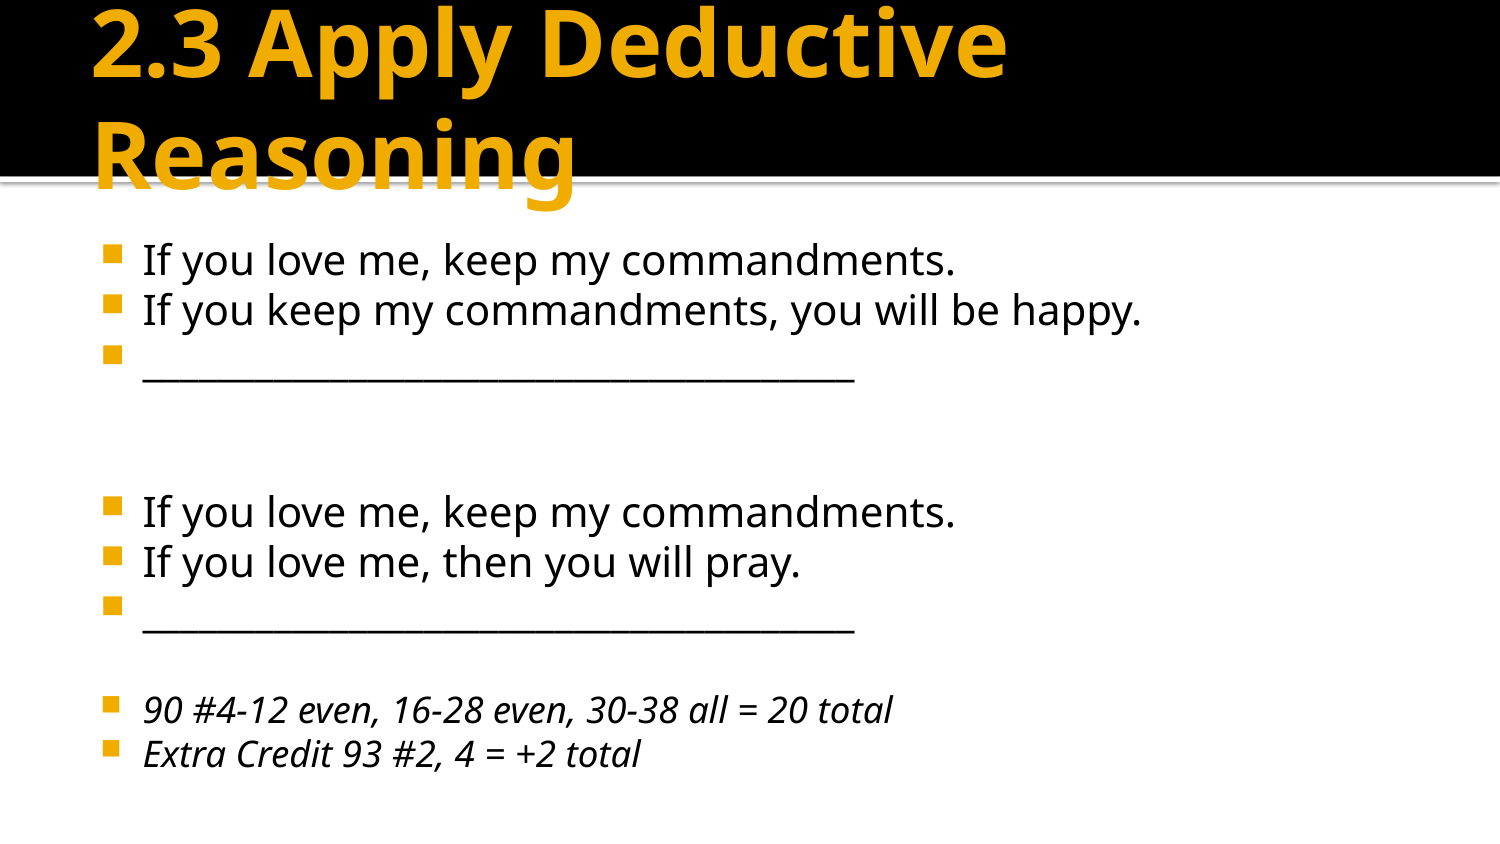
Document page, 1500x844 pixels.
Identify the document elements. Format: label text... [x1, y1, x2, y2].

list If you love me, keep my commandments. If you keep my commandments, you will be happy. ______________________________________ If you love me, keep my commandments. If you love me, then you will pray. ______________________________________ 90 #4-12 even, 16-28 even, 30-38 all = 20 total Extra Credit 93 #2, 4 = +2 total [75, 218, 1425, 788]
title 2.3 Apply Deductive Reasoning [75, 19, 1425, 174]
